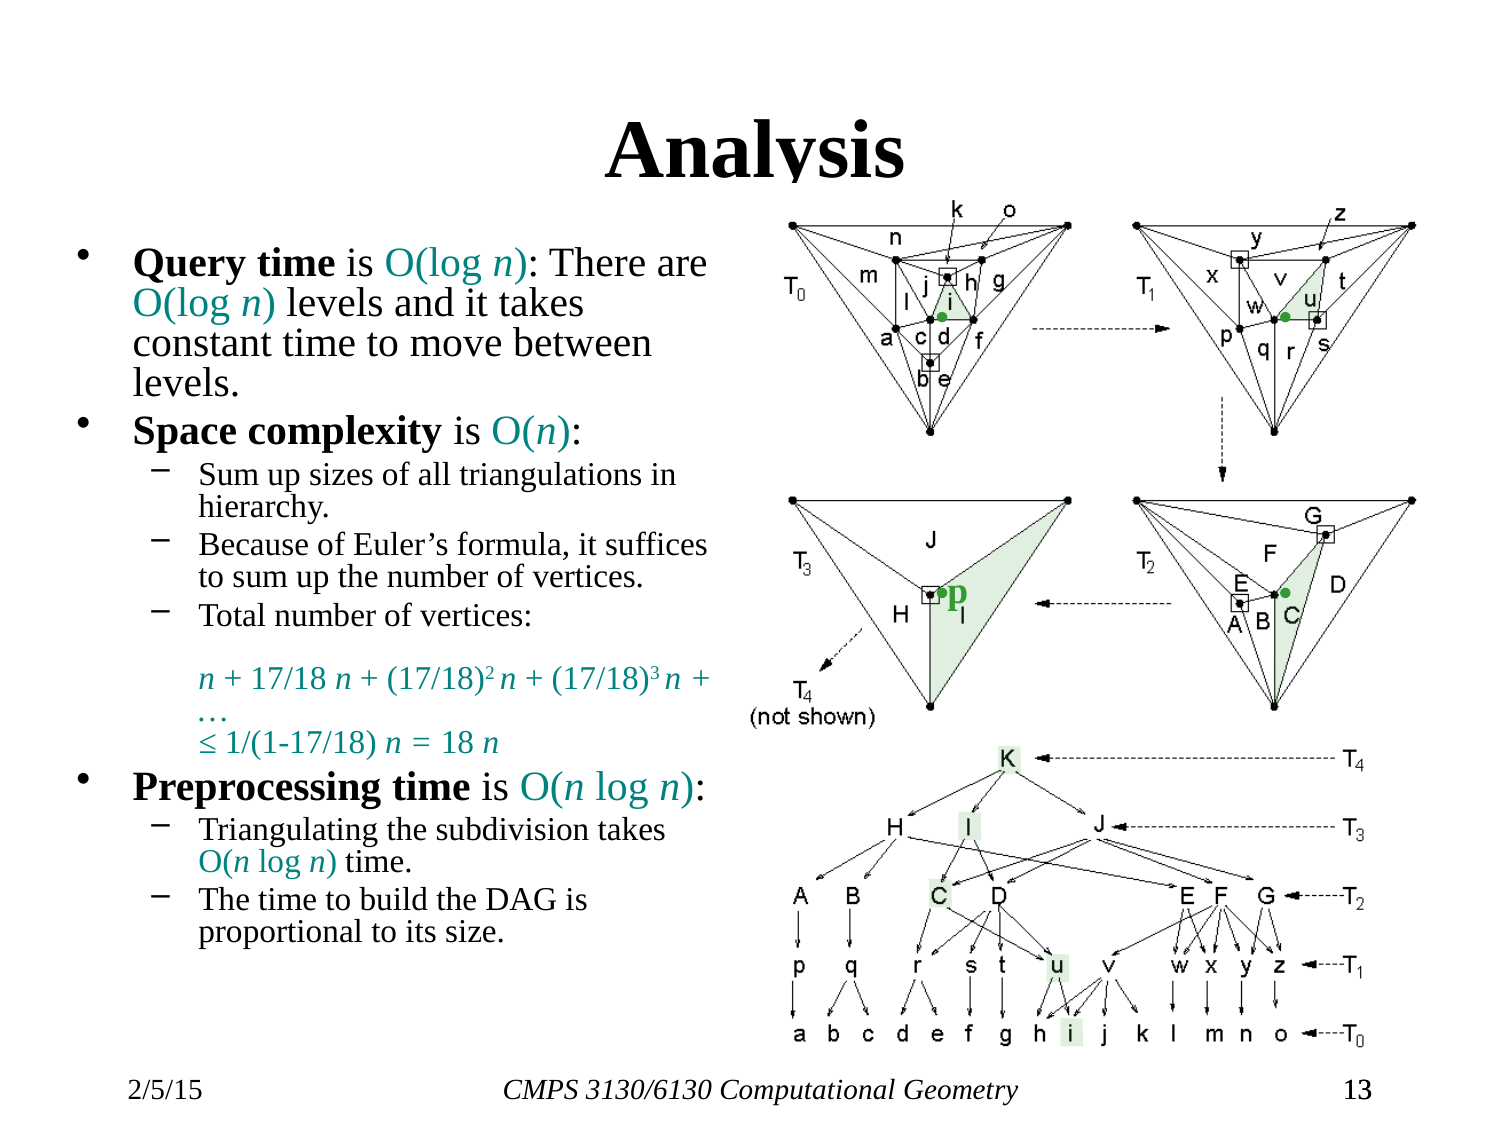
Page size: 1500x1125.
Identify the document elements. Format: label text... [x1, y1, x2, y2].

title Analysis [57, 50, 1454, 238]
list Query time is O(log n): There are O(log n) levels and it takes constant time to move between levels. Space complexity is O(n): Sum up sizes of all triangulations in hierarchy. Because of Euler’s formula, it suffices to sum up the number of vertices. Total number of vertices: n + 17/18 n + (17/18)2 n + (17/18)3 n + … ≤ 1/(1-17/18) n = 18 n Preprocessing time is O(n log n): Triangulating the subdivision takes O(n log n) time. The time to build the DAG is proportional to its size. [61, 237, 730, 974]
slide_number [112, 1062, 255, 1101]
picture [743, 183, 1438, 1054]
footer CMPS 3130/6130 Computational Geometry [284, 1062, 1237, 1101]
text_box 13 [1264, 1062, 1388, 1100]
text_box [928, 261, 1326, 1047]
